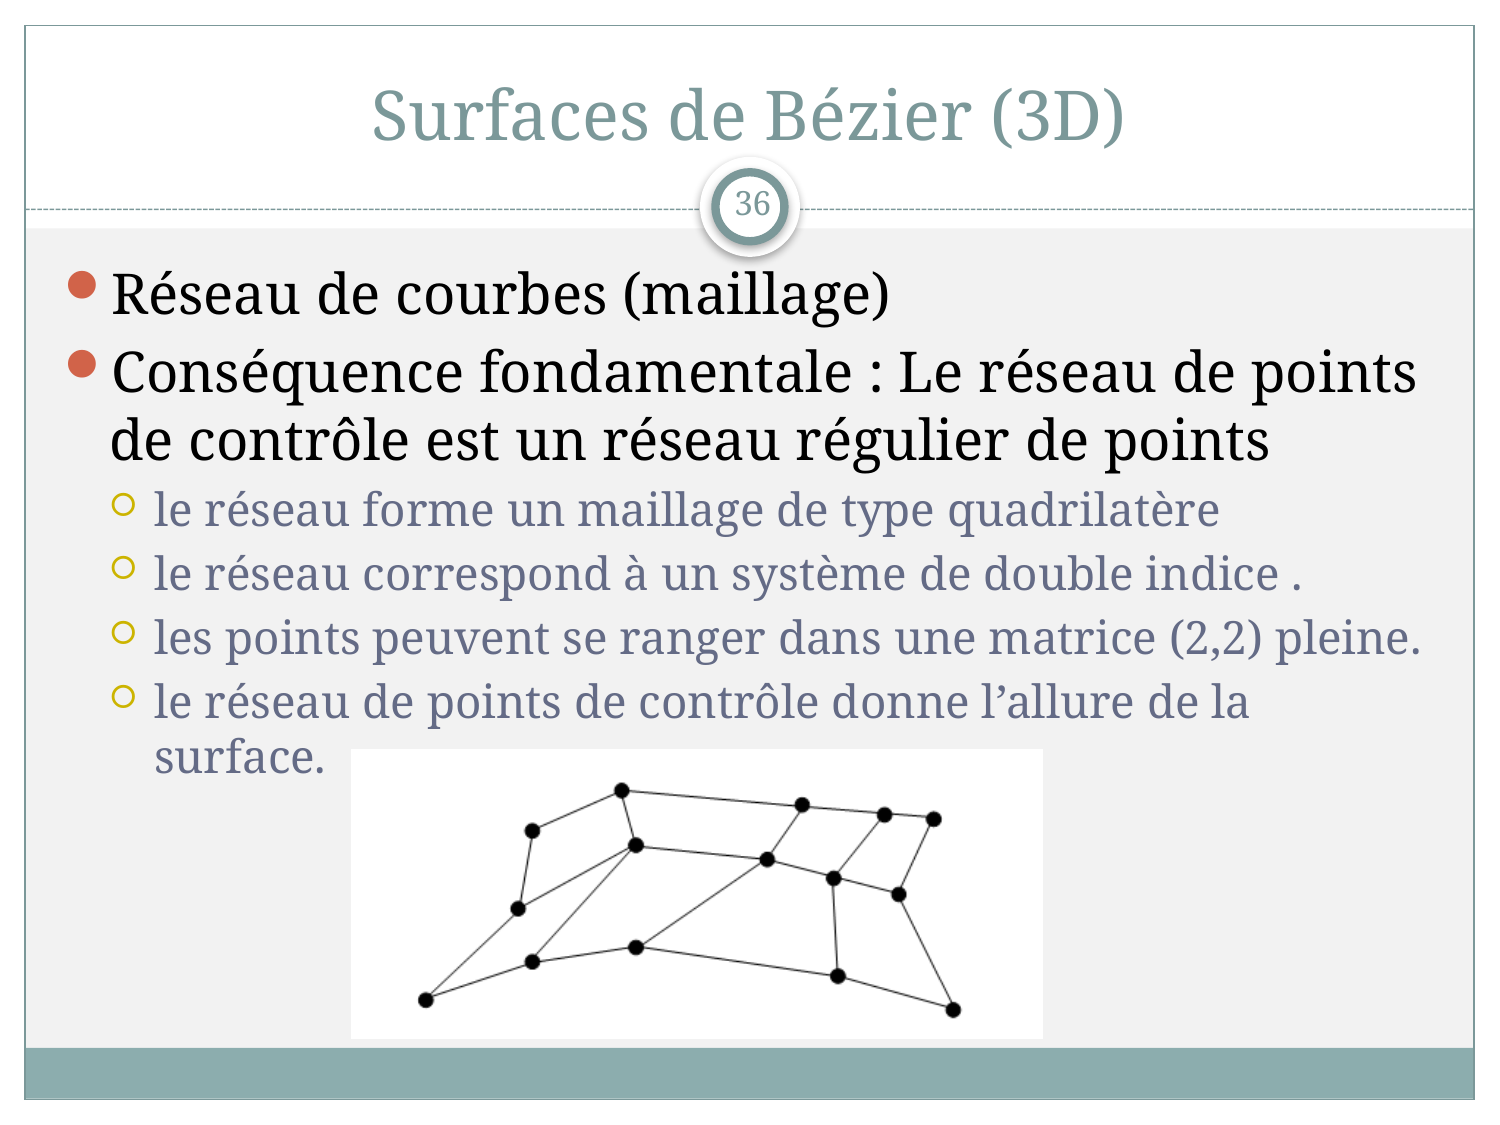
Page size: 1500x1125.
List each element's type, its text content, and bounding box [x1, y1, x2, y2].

picture [351, 749, 1044, 1039]
slide_number 36 [715, 168, 791, 241]
list Réseau de courbes (maillage) Conséquence fondamentale : Le réseau de points de contrôle est un réseau régulier de points le réseau forme un maillage de type quadrilatère le réseau correspond à un système de double indice . les points peuvent se ranger dans une matrice (2,2) pleine. le réseau de points de contrôle donne l’allure de la surface. [49, 250, 1445, 750]
title Surfaces de Bézier (3D) [49, 37, 1450, 162]
